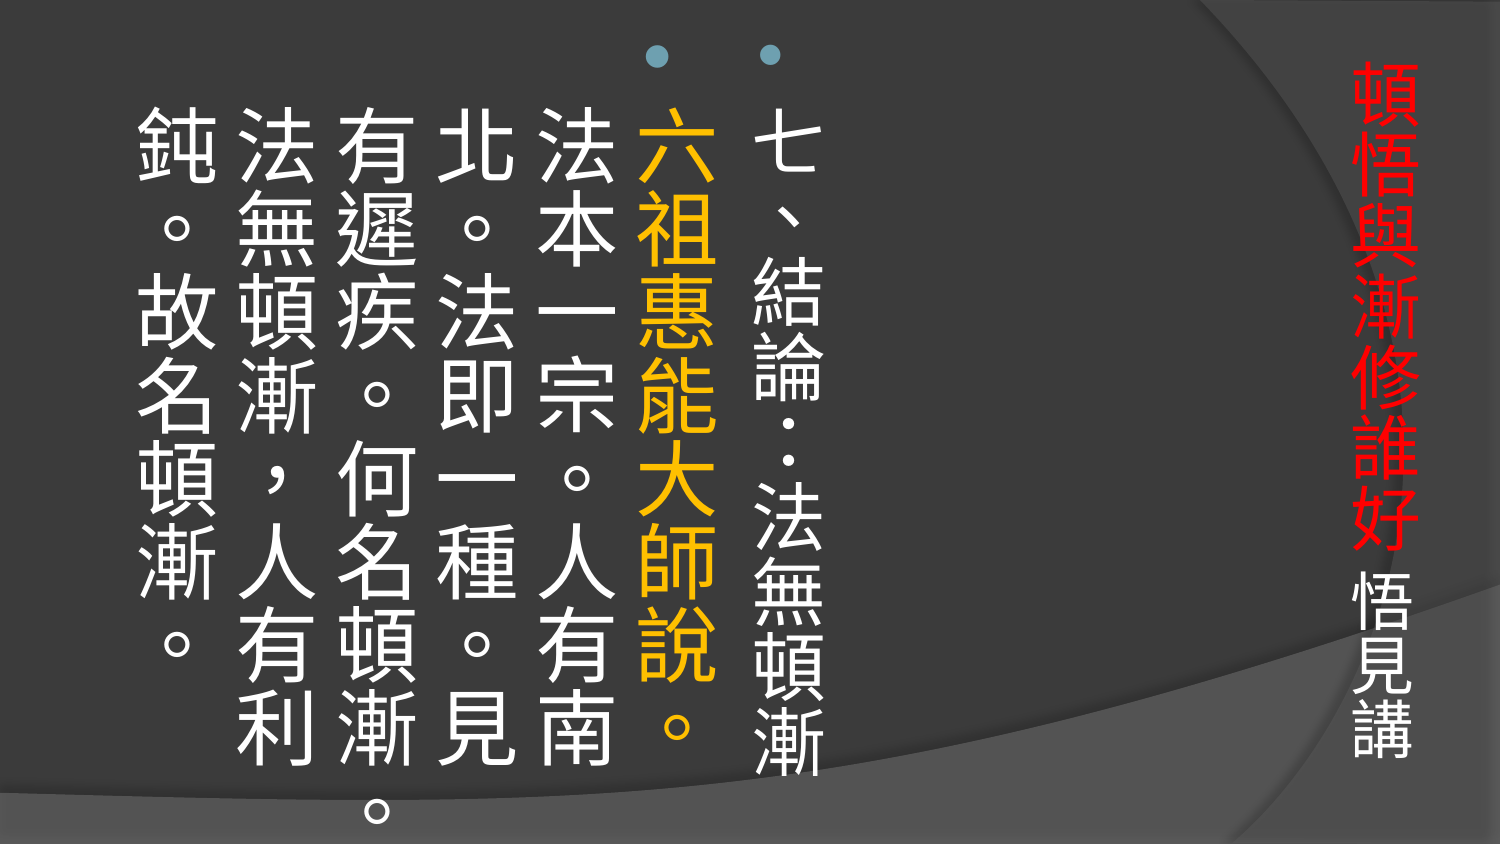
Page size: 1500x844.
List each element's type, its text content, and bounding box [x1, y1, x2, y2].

list 七、結論：法無頓漸 六祖惠能大師說。法本一宗。人有南北。法即一種。見有遲疾。何名頓漸。法無頓漸，人有利鈍。故名頓漸。 [29, 20, 1294, 824]
title 頓悟與漸修誰好 悟見講 [1305, 8, 1461, 812]
